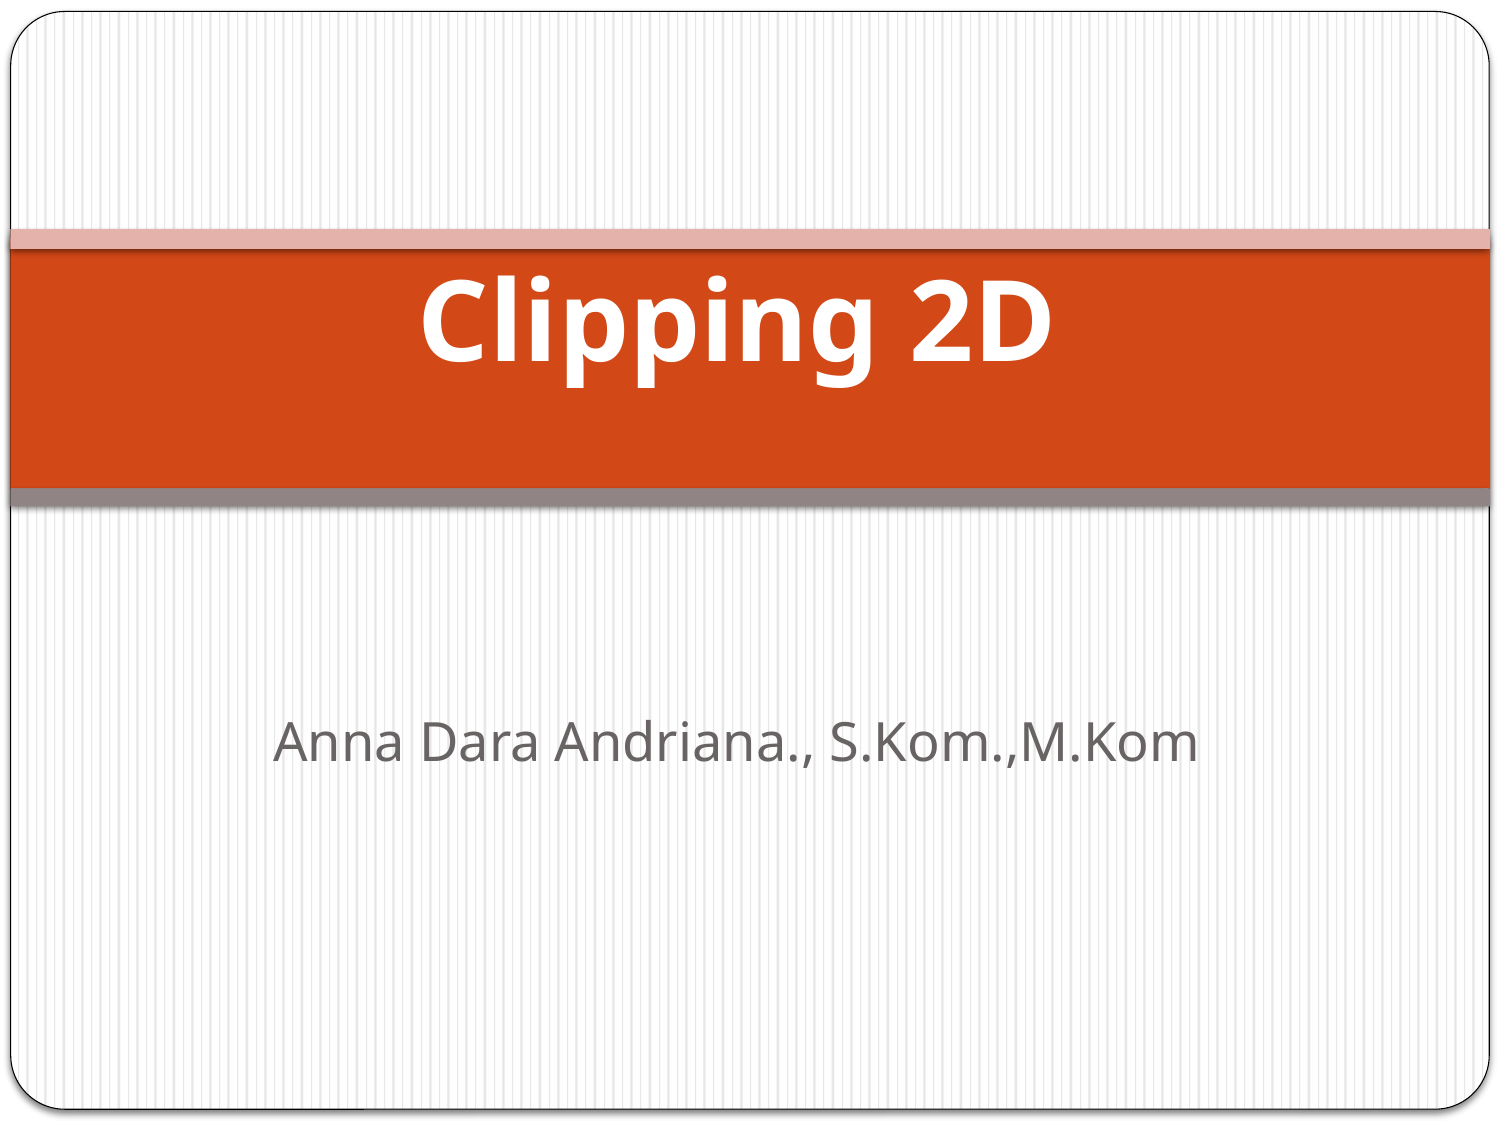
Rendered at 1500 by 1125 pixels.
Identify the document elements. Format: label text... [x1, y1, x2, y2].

title Clipping 2D [99, 200, 1375, 442]
subtitle Anna Dara Andriana., S.Kom.,M.Kom [212, 699, 1263, 788]
